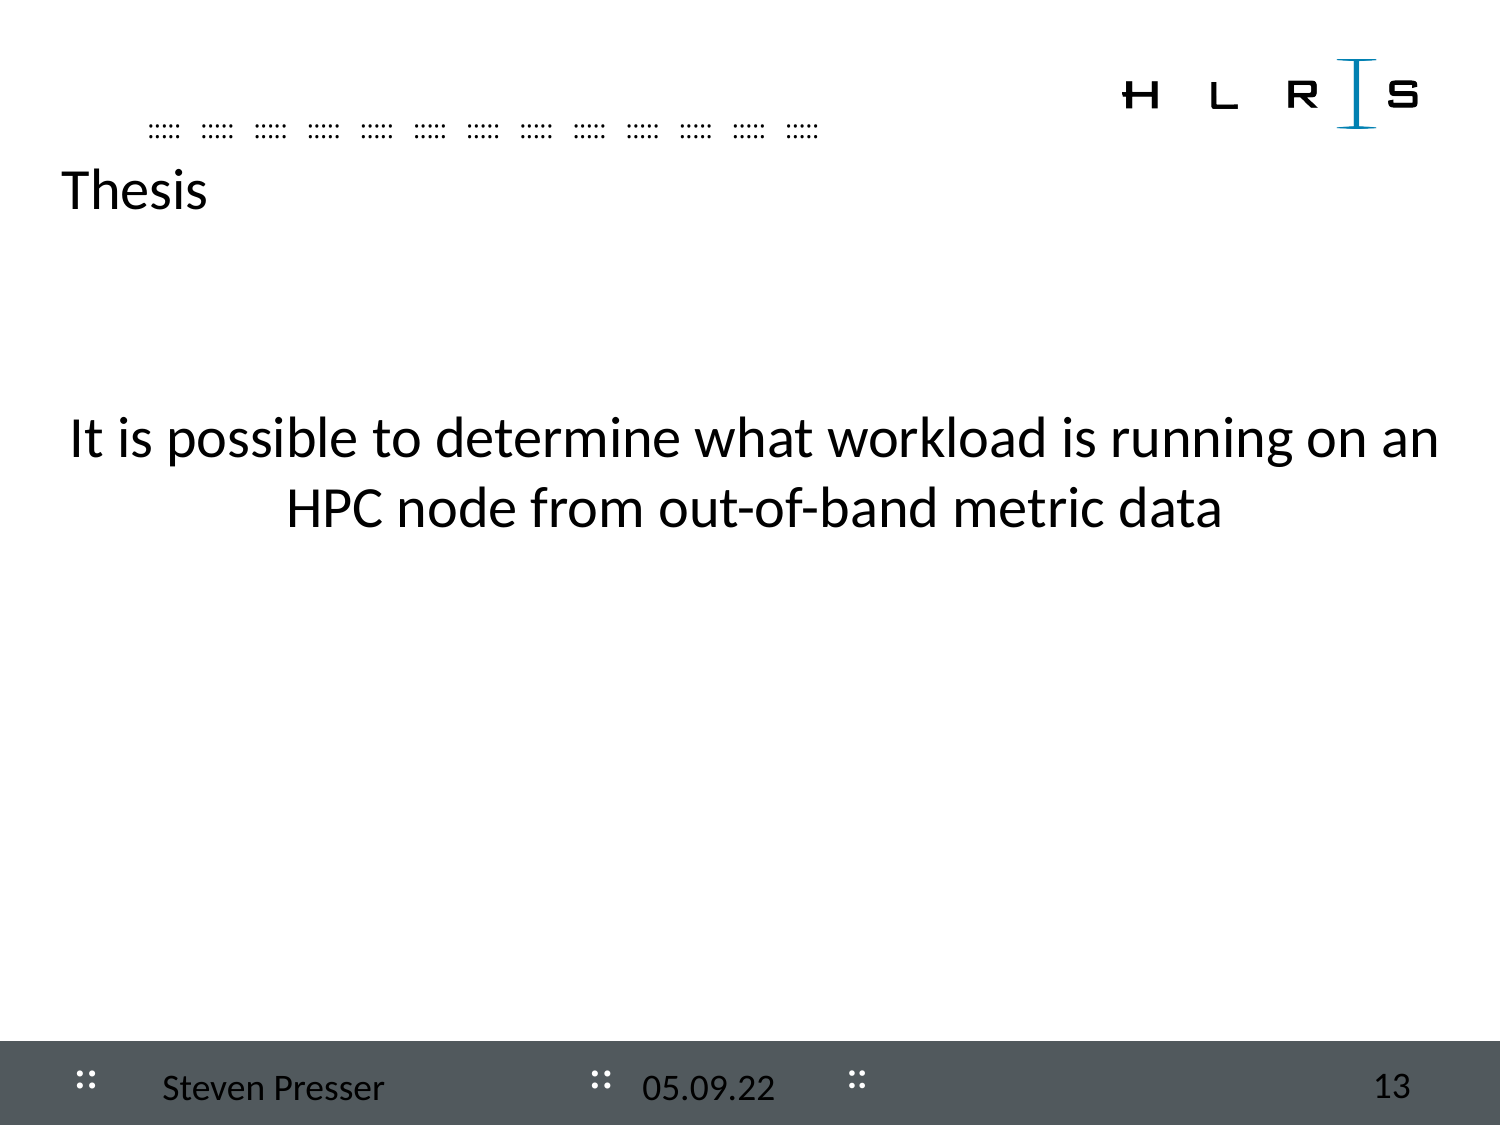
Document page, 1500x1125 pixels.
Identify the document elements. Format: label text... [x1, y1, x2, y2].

text_box It is possible to determine what workload is running on an HPC node from out-of-band metric data [46, 108, 1463, 829]
picture [1360, 59, 1418, 108]
picture [1122, 59, 1353, 108]
